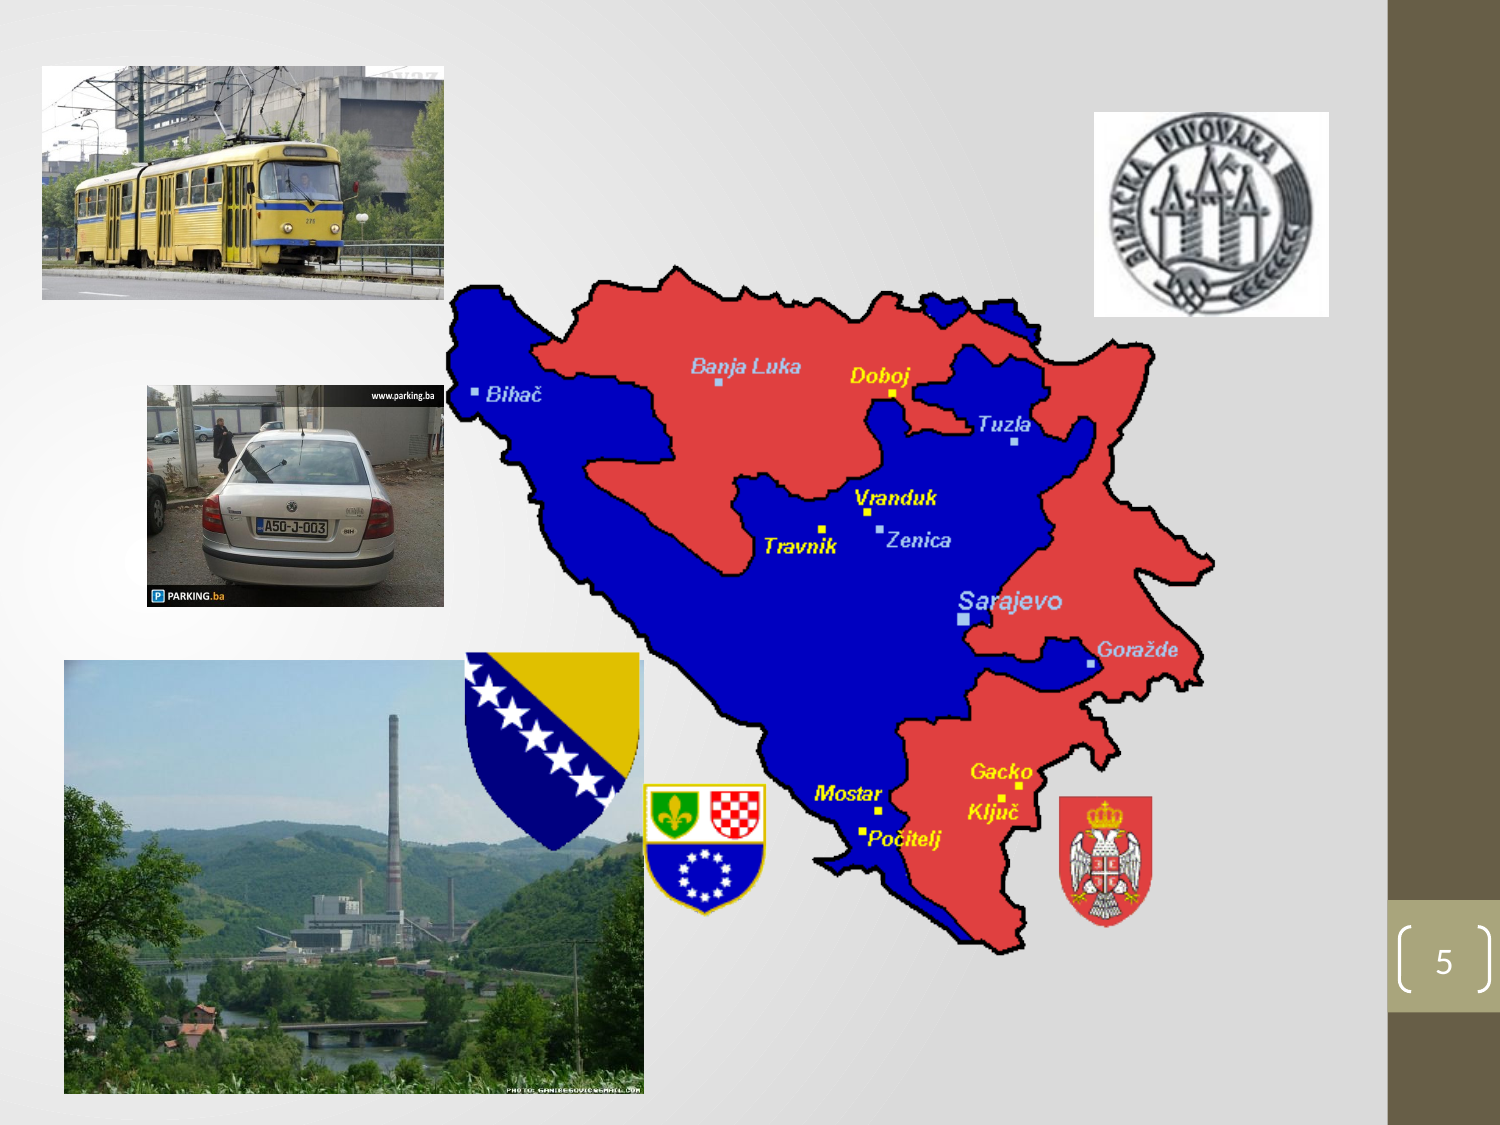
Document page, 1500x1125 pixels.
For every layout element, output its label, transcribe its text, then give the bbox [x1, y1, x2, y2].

picture [41, 65, 1330, 1095]
slide_number 5 [1397, 925, 1492, 994]
